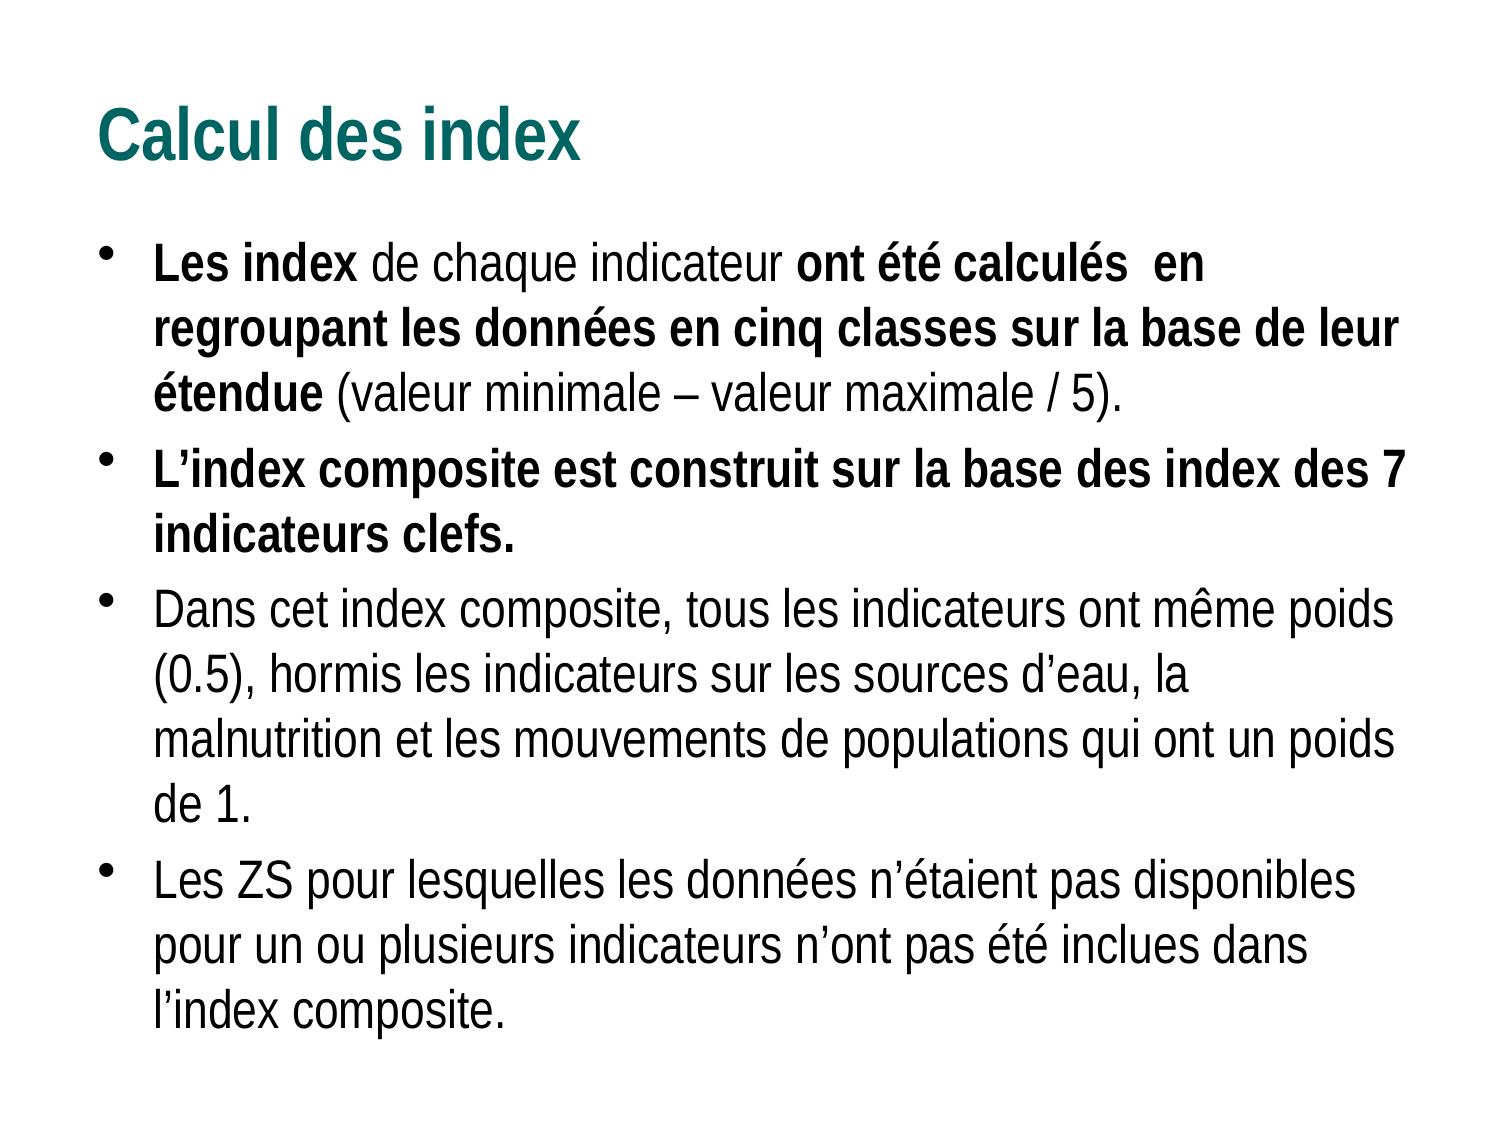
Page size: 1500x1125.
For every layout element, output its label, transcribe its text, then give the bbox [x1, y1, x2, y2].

title Calcul des index [82, 77, 1488, 220]
list Les index de chaque indicateur ont été calculés en regroupant les données en cinq classes sur la base de leur étendue (valeur minimale – valeur maximale / 5). L’index composite est construit sur la base des index des 7 indicateurs clefs. Dans cet index composite, tous les indicateurs ont même poids (0.5), hormis les indicateurs sur les sources d’eau, la malnutrition et les mouvements de populations qui ont un poids de 1. Les ZS pour lesquelles les données n’étaient pas disponibles pour un ou plusieurs indicateurs n’ont pas été inclues dans l’index composite. [82, 219, 1429, 965]
